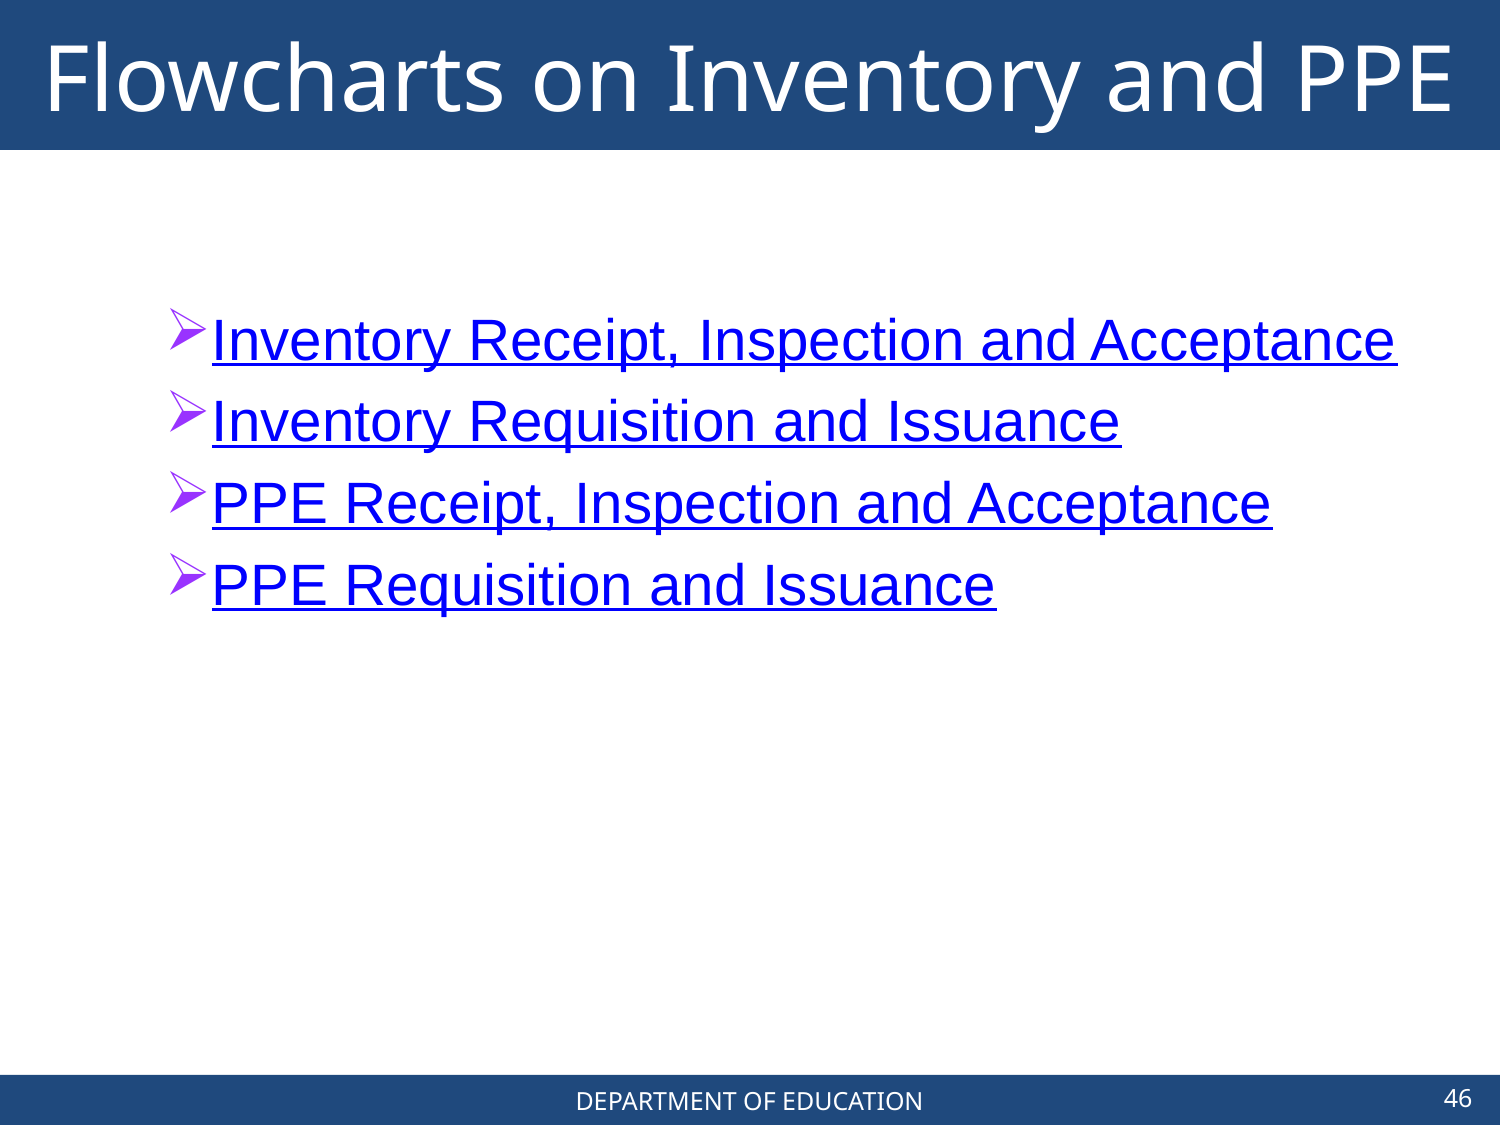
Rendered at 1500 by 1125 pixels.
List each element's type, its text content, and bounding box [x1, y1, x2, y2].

slide_number 46 [1137, 1074, 1488, 1125]
list Inventory Receipt, Inspection and Acceptance Inventory Requisition and Issuance PPE Receipt, Inspection and Acceptance PPE Requisition and Issuance [75, 212, 1425, 1005]
title Flowcharts on Inventory and PPE [0, 0, 1500, 150]
